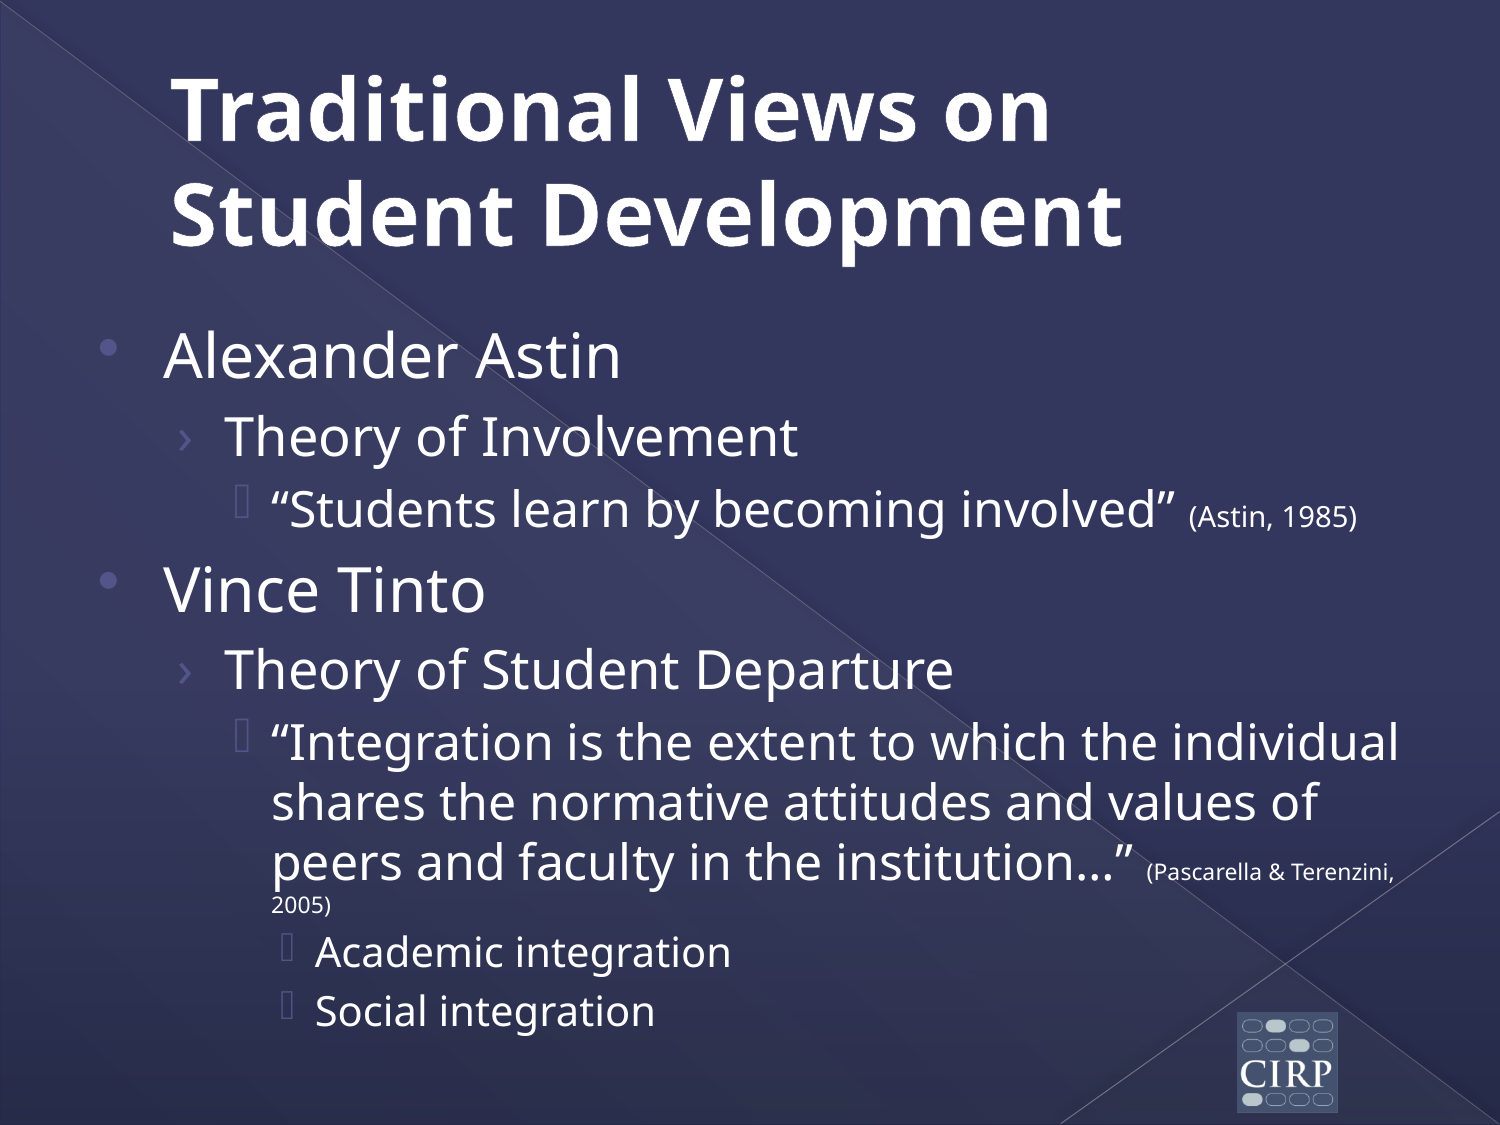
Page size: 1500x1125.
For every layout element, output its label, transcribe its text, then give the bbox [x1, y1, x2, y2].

list Alexander Astin Theory of Involvement “Students learn by becoming involved” (Astin, 1985) Vince Tinto Theory of Student Departure “Integration is the extent to which the individual shares the normative attitudes and values of peers and faculty in the institution…” (Pascarella & Terenzini, 2005) Academic integration Social integration [75, 308, 1425, 1059]
title Traditional Views on Student Development [75, 43, 1425, 274]
picture [1237, 1059, 1338, 1113]
